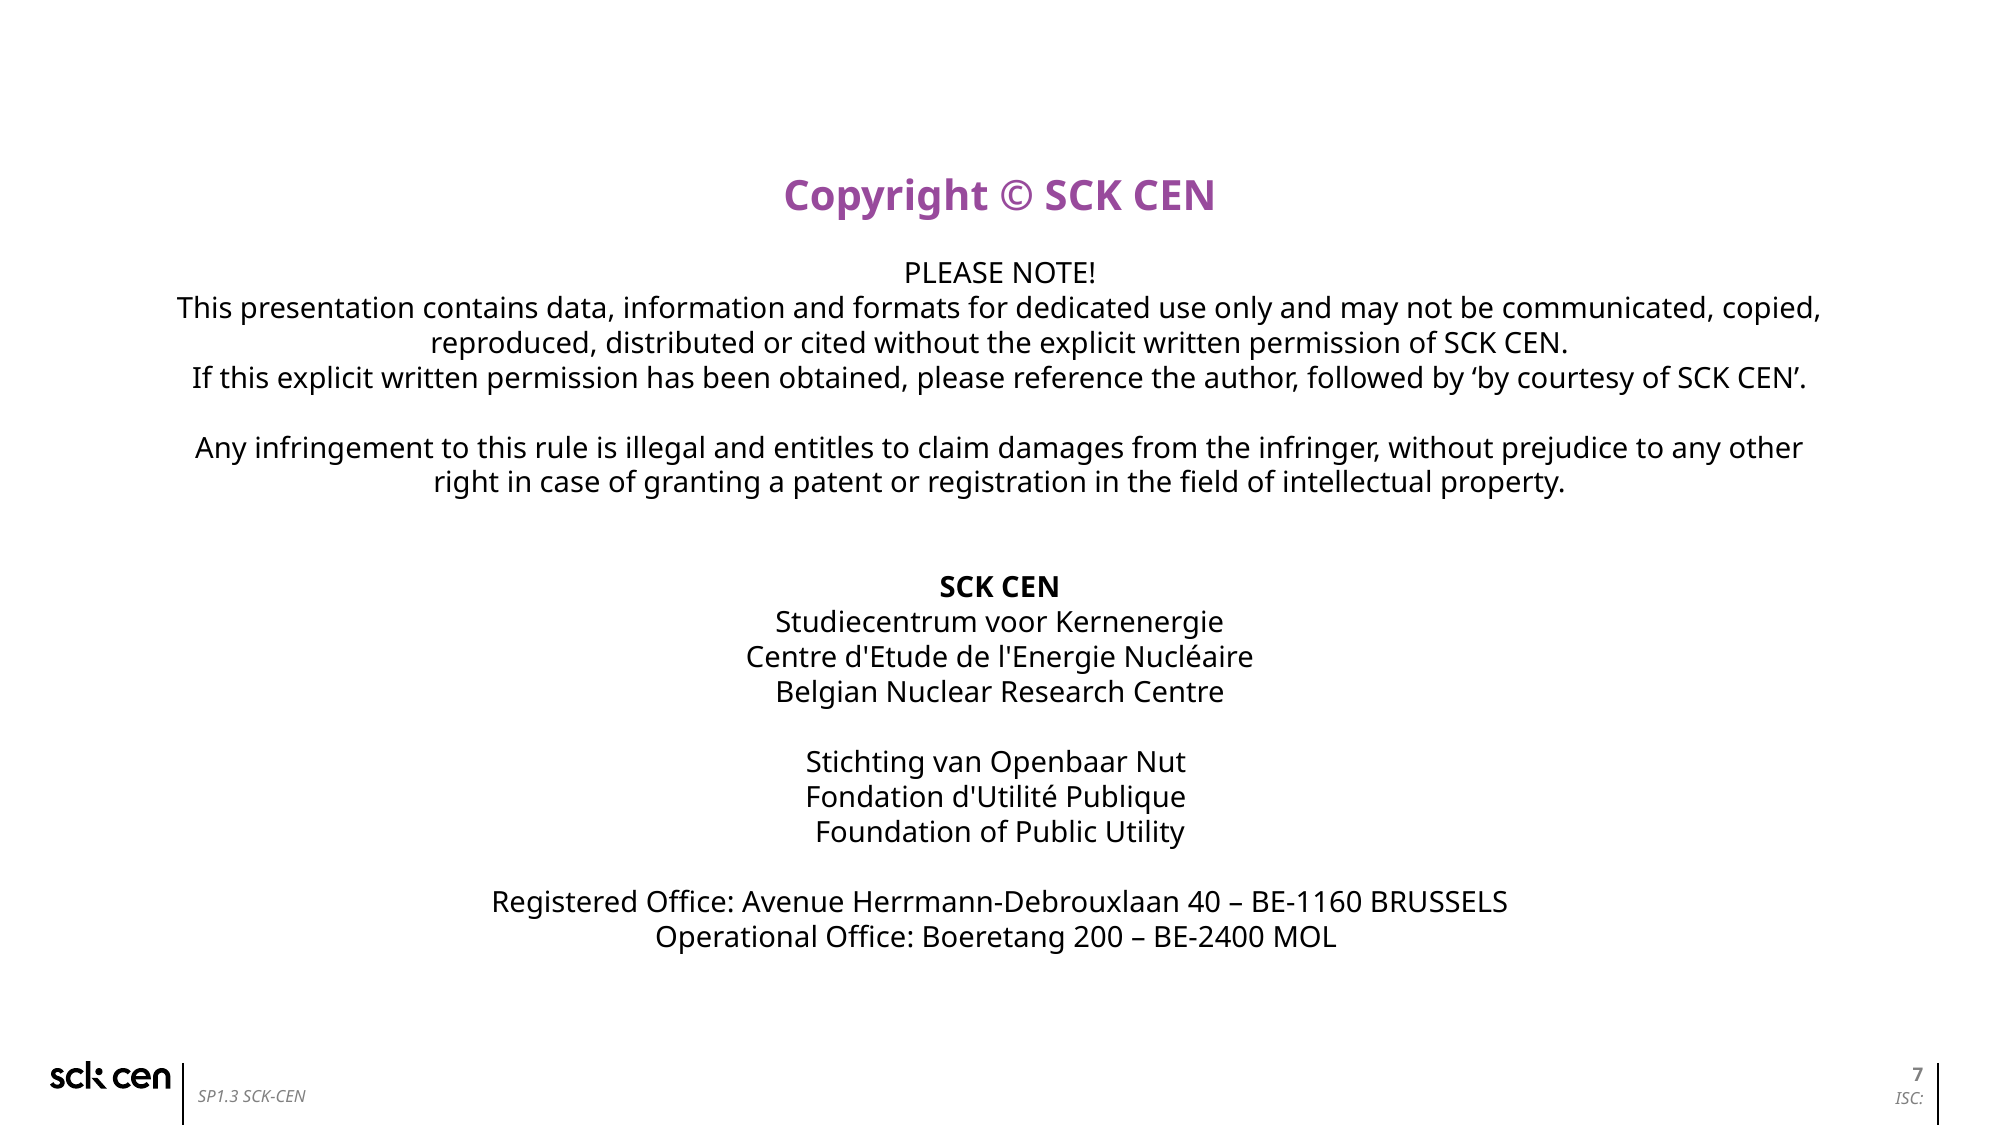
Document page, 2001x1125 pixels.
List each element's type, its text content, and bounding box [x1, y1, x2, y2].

slide_number 7 [1473, 1062, 1924, 1087]
text_box Copyright © SCK CEN PLEASE NOTE! This presentation contains data, information and formats for dedicated use only and may not be communicated, copied, reproduced, distributed or cited without the explicit written permission of SCK CEN. If this explicit written permission has been obtained, please reference the author, followed by ‘by courtesy of SCK CEN’. Any infringement to this rule is illegal and entitles to claim damages from the infringer, without prejudice to any other right in case of granting a patent or registration in the field of intellectual property. SCK CEN Studiecentrum voor Kernenergie Centre d'Etude de l'Energie Nucléaire Belgian Nuclear Research Centre Stichting van Openbaar Nut Fondation d'Utilité Publique Foundation of Public Utility Registered Office: Avenue Herrmann-Debrouxlaan 40 – BE-1160 BRUSSELS Operational Office: Boeretang 200 – BE-2400 MOL [156, 161, 1844, 961]
